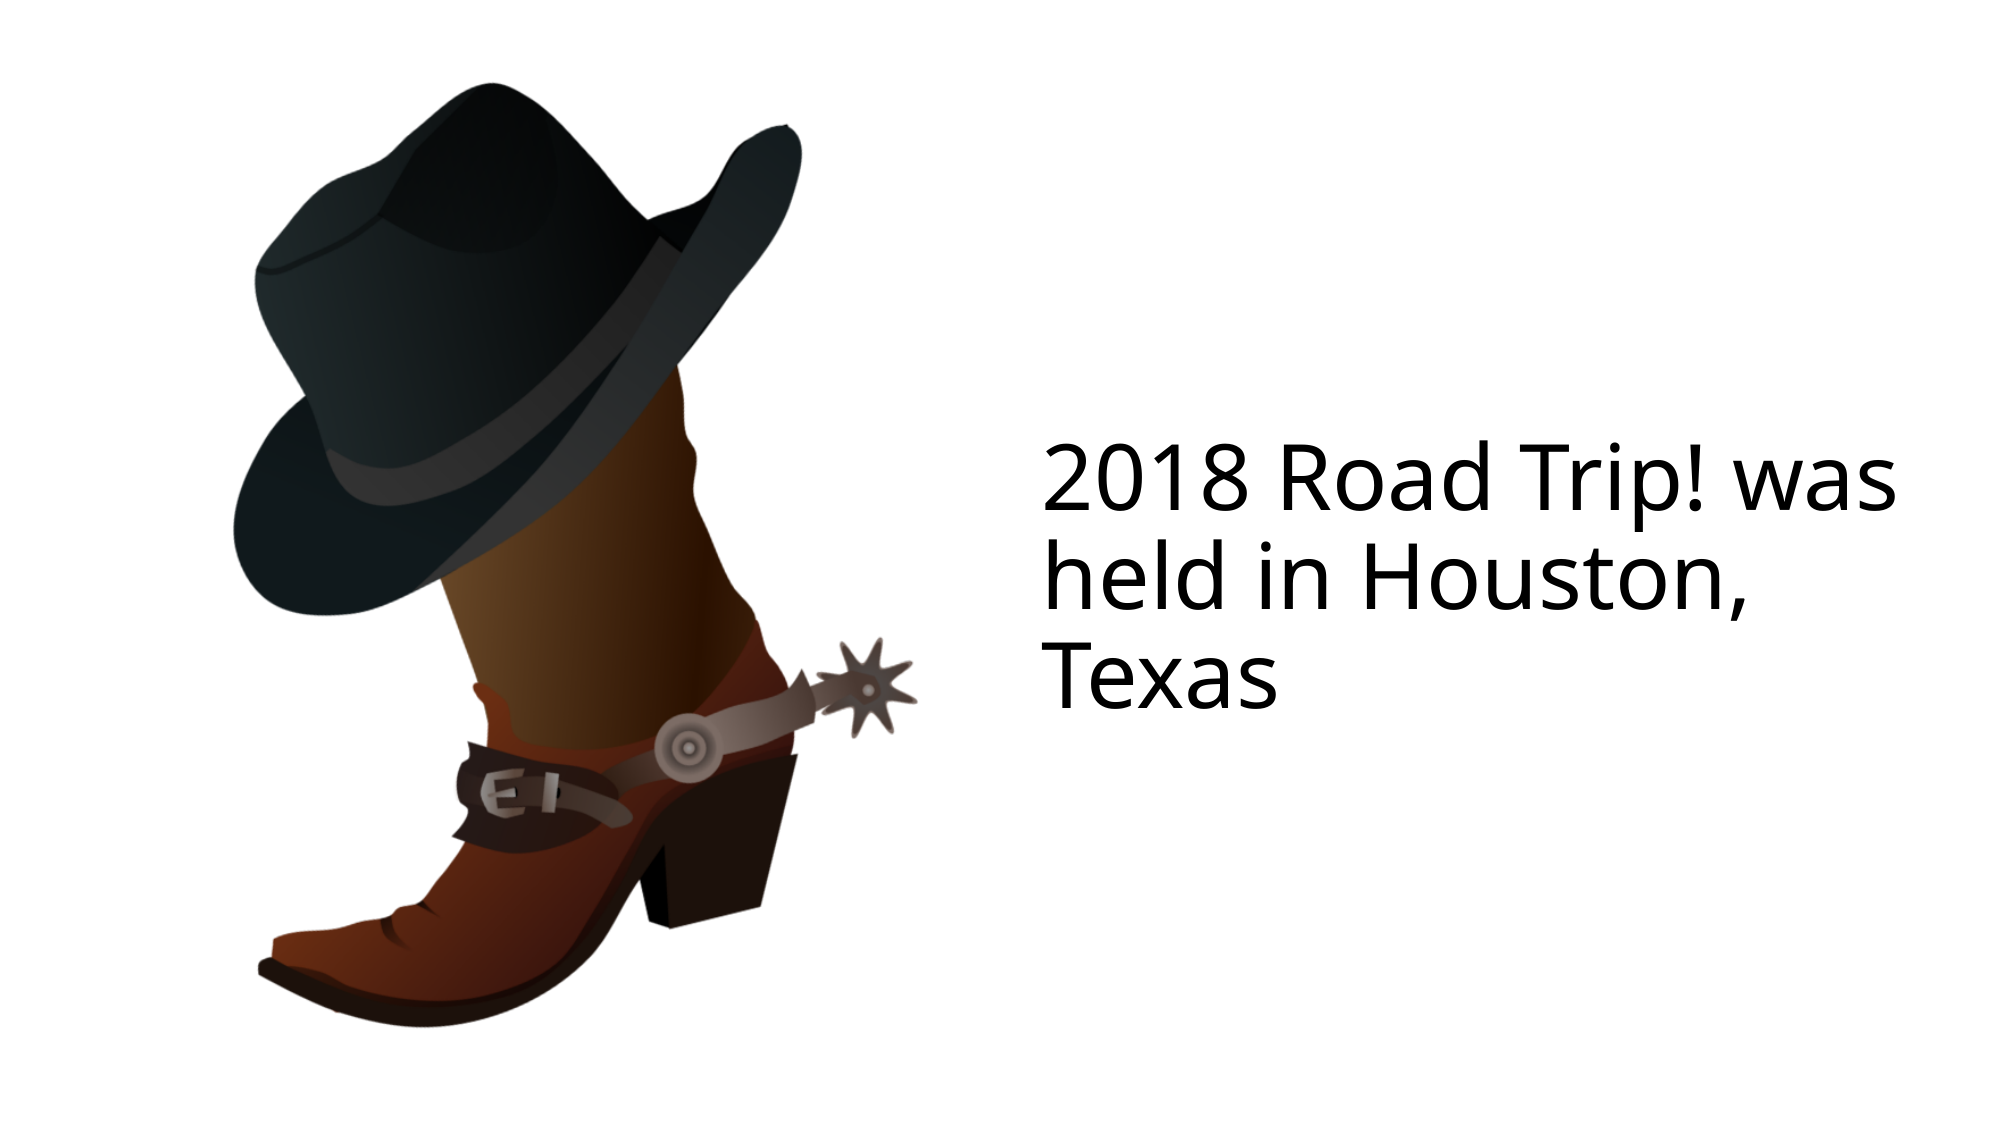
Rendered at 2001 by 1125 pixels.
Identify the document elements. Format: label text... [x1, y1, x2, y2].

title 2018 Road Trip! was held in Houston, Texas [1026, 423, 1987, 925]
picture [0, 0, 1060, 1124]
